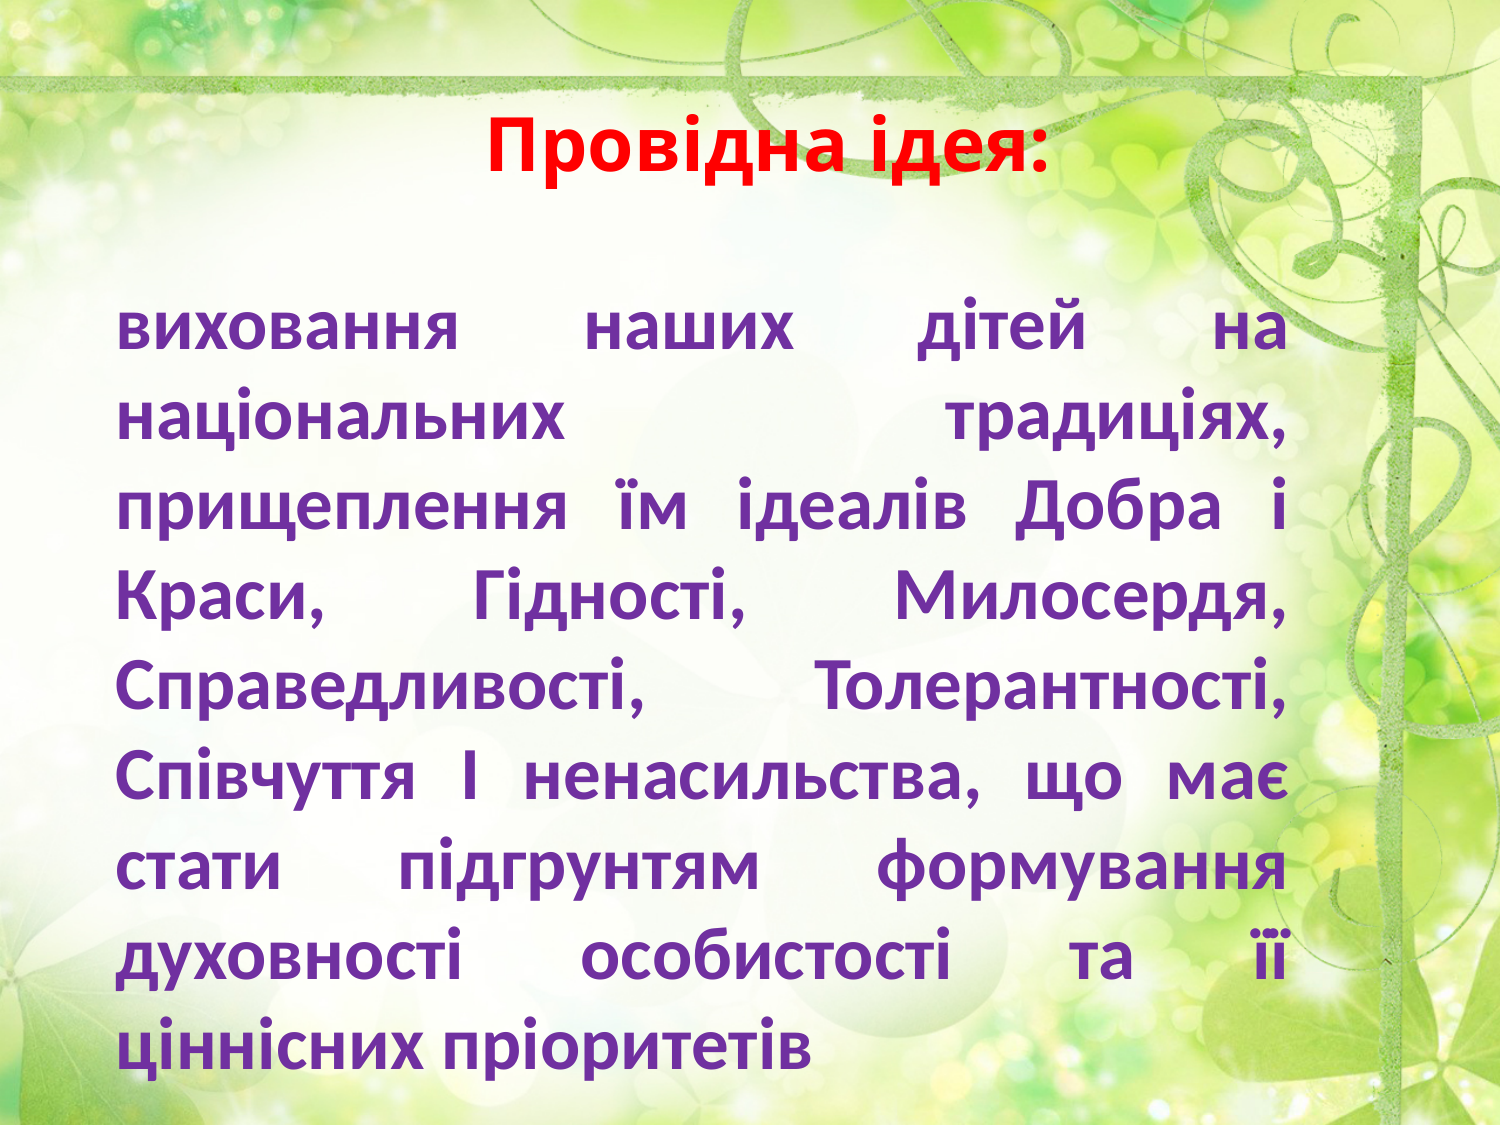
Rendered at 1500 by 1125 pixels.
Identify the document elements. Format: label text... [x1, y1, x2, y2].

subtitle виховання наших дітей на національних традиціях, прищеплення їм ідеалів Добра і Краси, Гідності, Милосердя, Справедливості, Толерантності, Співчуття І ненасильства, що має стати підгрунтям формування духовності особистості та її ціннісних пріоритетів [100, 267, 1306, 1083]
picture [0, 0, 1500, 1125]
title Провідна ідея: [123, 90, 1412, 193]
